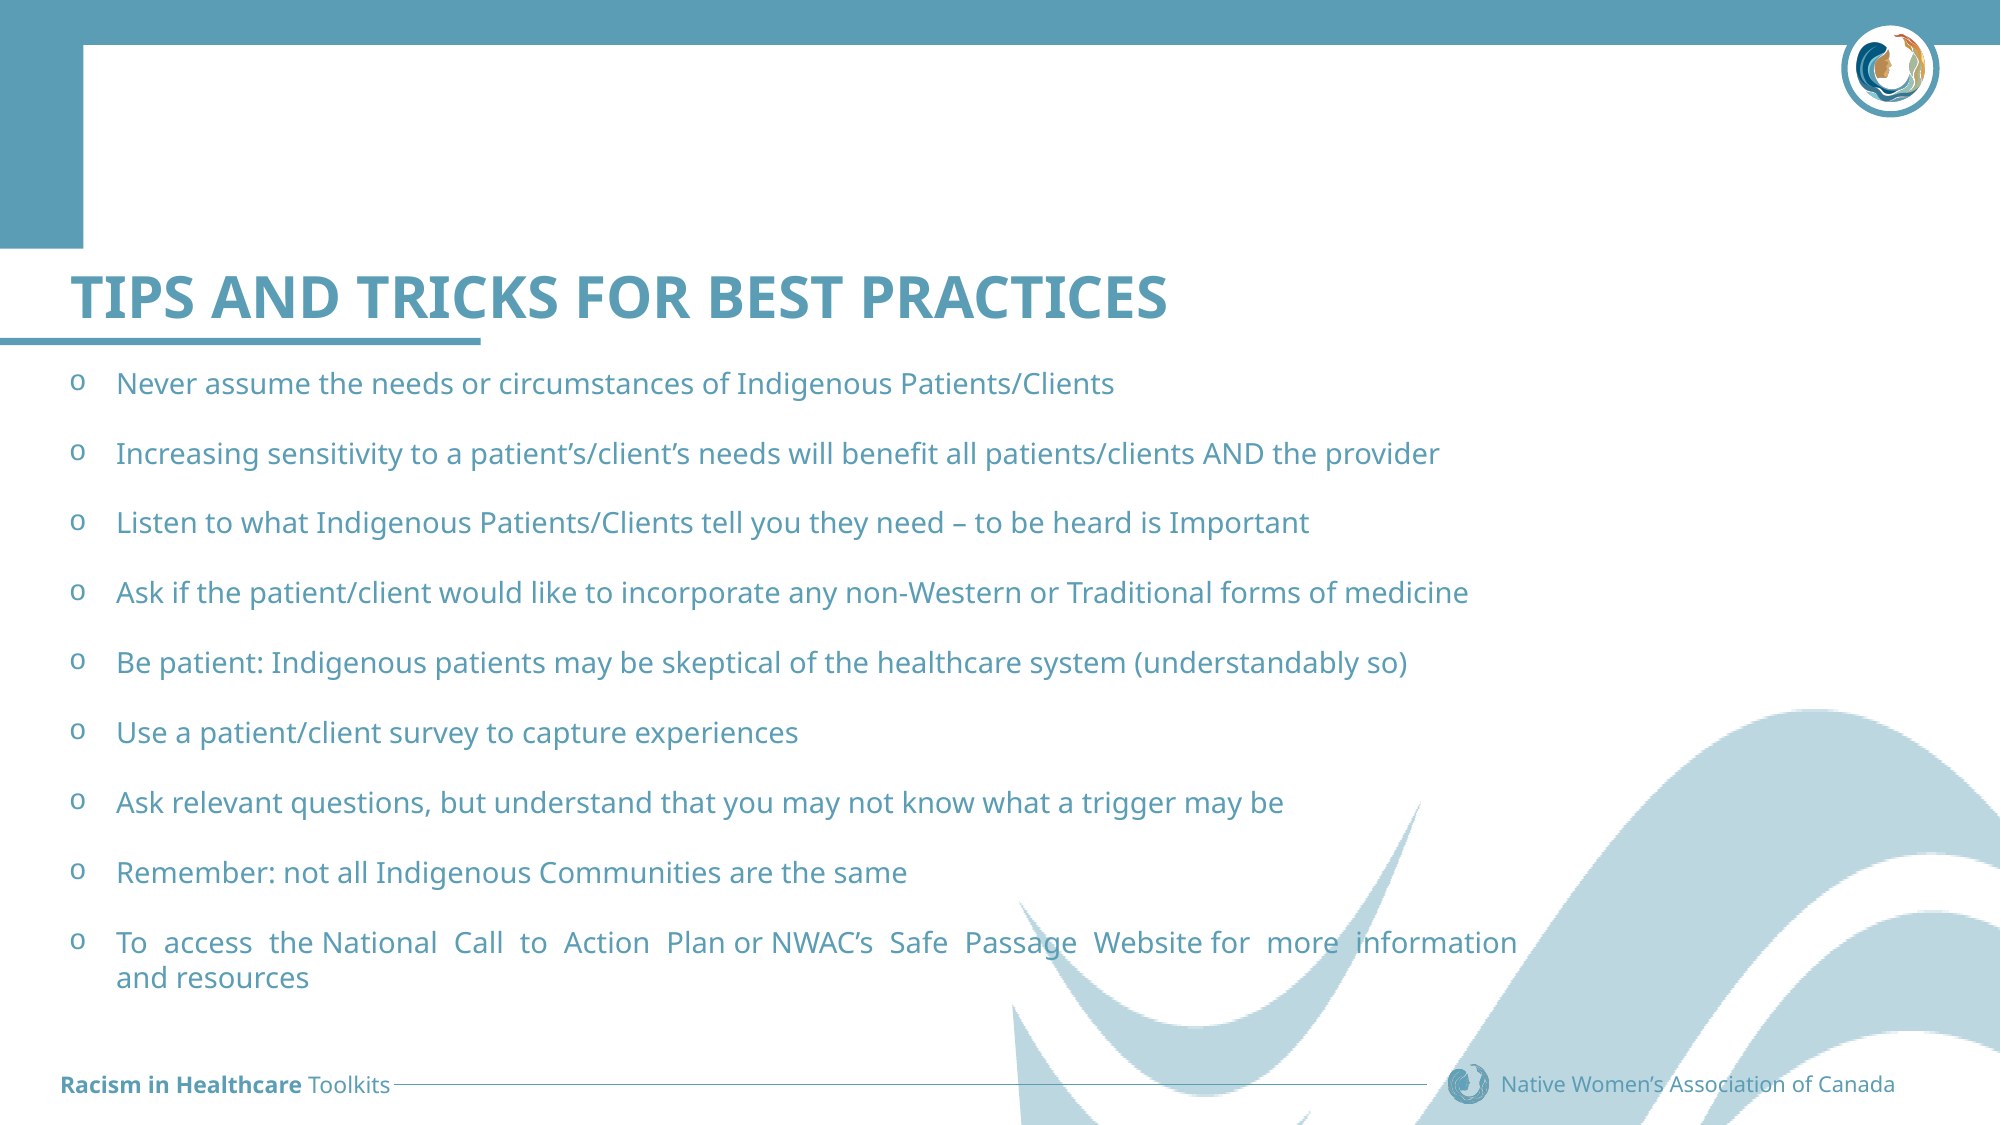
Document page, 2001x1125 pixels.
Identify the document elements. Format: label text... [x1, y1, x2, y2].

text_box Never assume the needs or circumstances of Indigenous Patients/Clients Increasing sensitivity to a patient’s/client’s needs will benefit all patients/clients AND the provider Listen to what Indigenous Patients/Clients tell you they need – to be heard is Important Ask if the patient/client would like to incorporate any non-Western or Traditional forms of medicine Be patient: Indigenous patients may be skeptical of the healthcare system (understandably so) Use a patient/client survey to capture experiences Ask relevant questions, but understand that you may not know what a trigger may be Remember: not all Indigenous Communities are the same To access the National Call to Action Plan or NWAC’s Safe Passage Website for more information and resources [54, 357, 1534, 1002]
text_box [940, 6, 2000, 1125]
text_box [0, 337, 482, 346]
text_box [0, 0, 84, 250]
text_box TIPS AND TRICKS FOR BEST PRACTICES [55, 244, 1340, 355]
